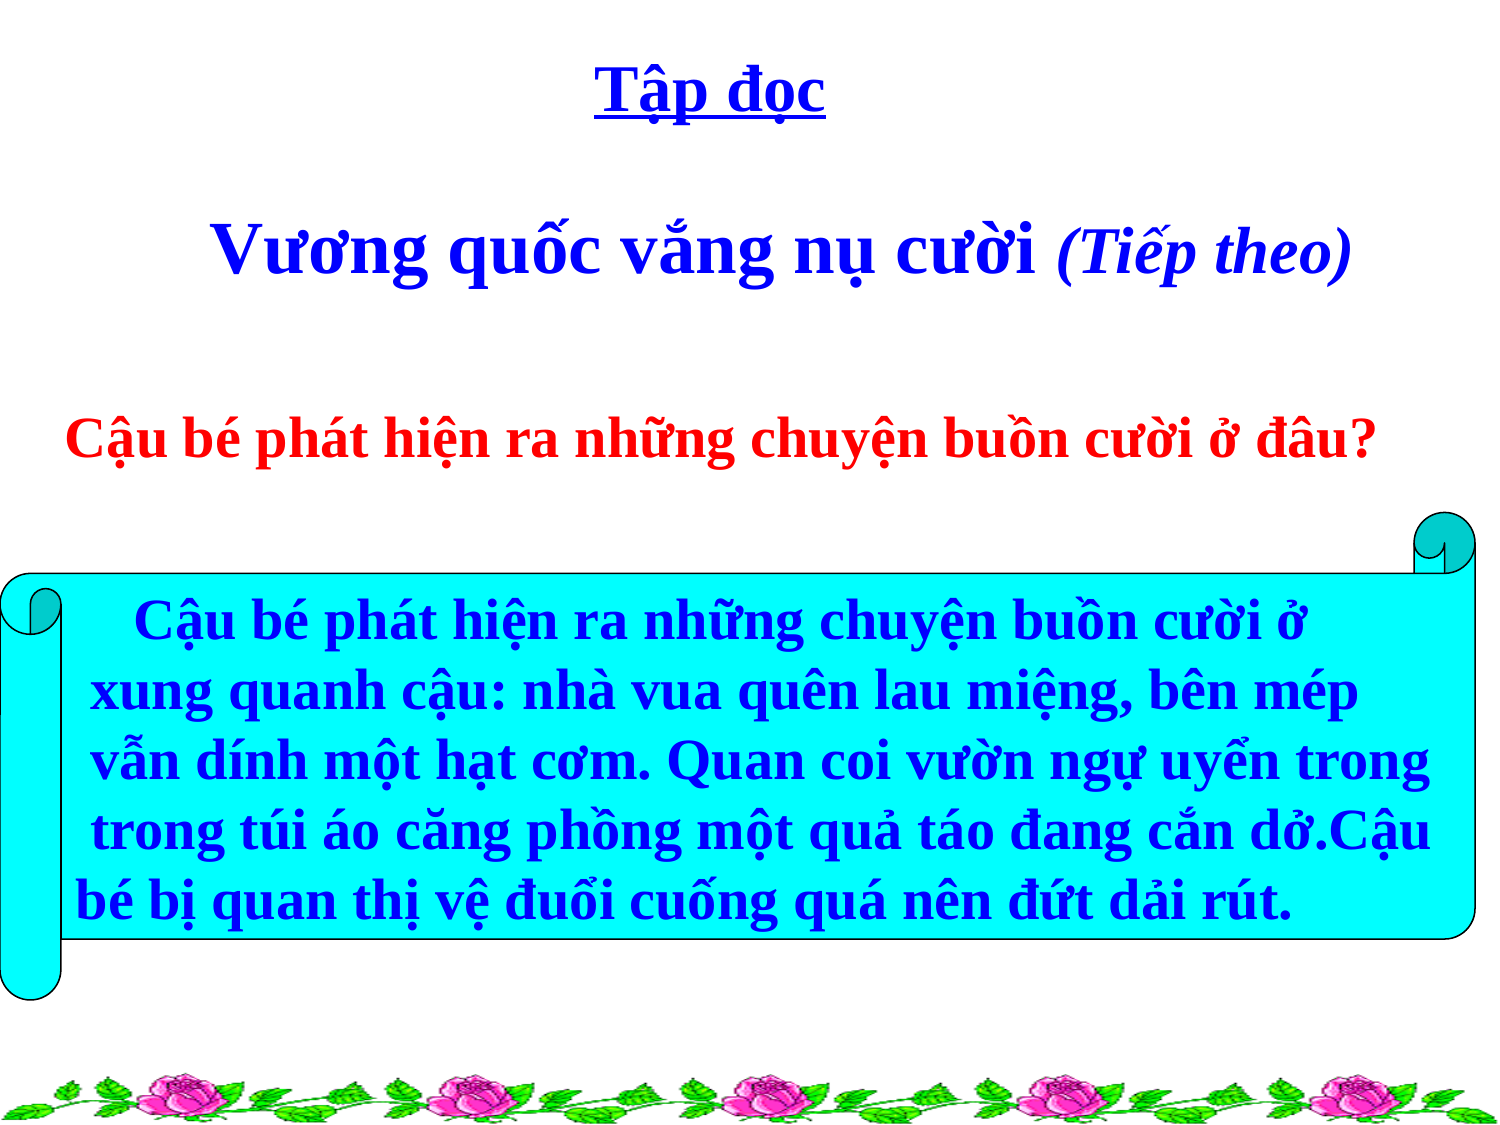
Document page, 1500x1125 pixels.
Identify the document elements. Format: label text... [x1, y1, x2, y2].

text_box Cậu bé phát hiện ra những chuyện buồn cười ở đâu? [50, 399, 1438, 478]
picture [0, 1021, 1500, 1125]
text_box Cậu bé phát hiện ra những chuyện buồn cười ở xung quanh cậu: nhà vua quên lau miệng, bên mép vẫn dính một hạt cơm. Quan coi vườn ngự uyển trong trong túi áo căng phồng một quả táo đang cắn dở.Cậu bé bị quan thị vệ đuổi cuống quá nên đứt dải rút. [0, 512, 1476, 1000]
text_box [74, 37, 1438, 289]
